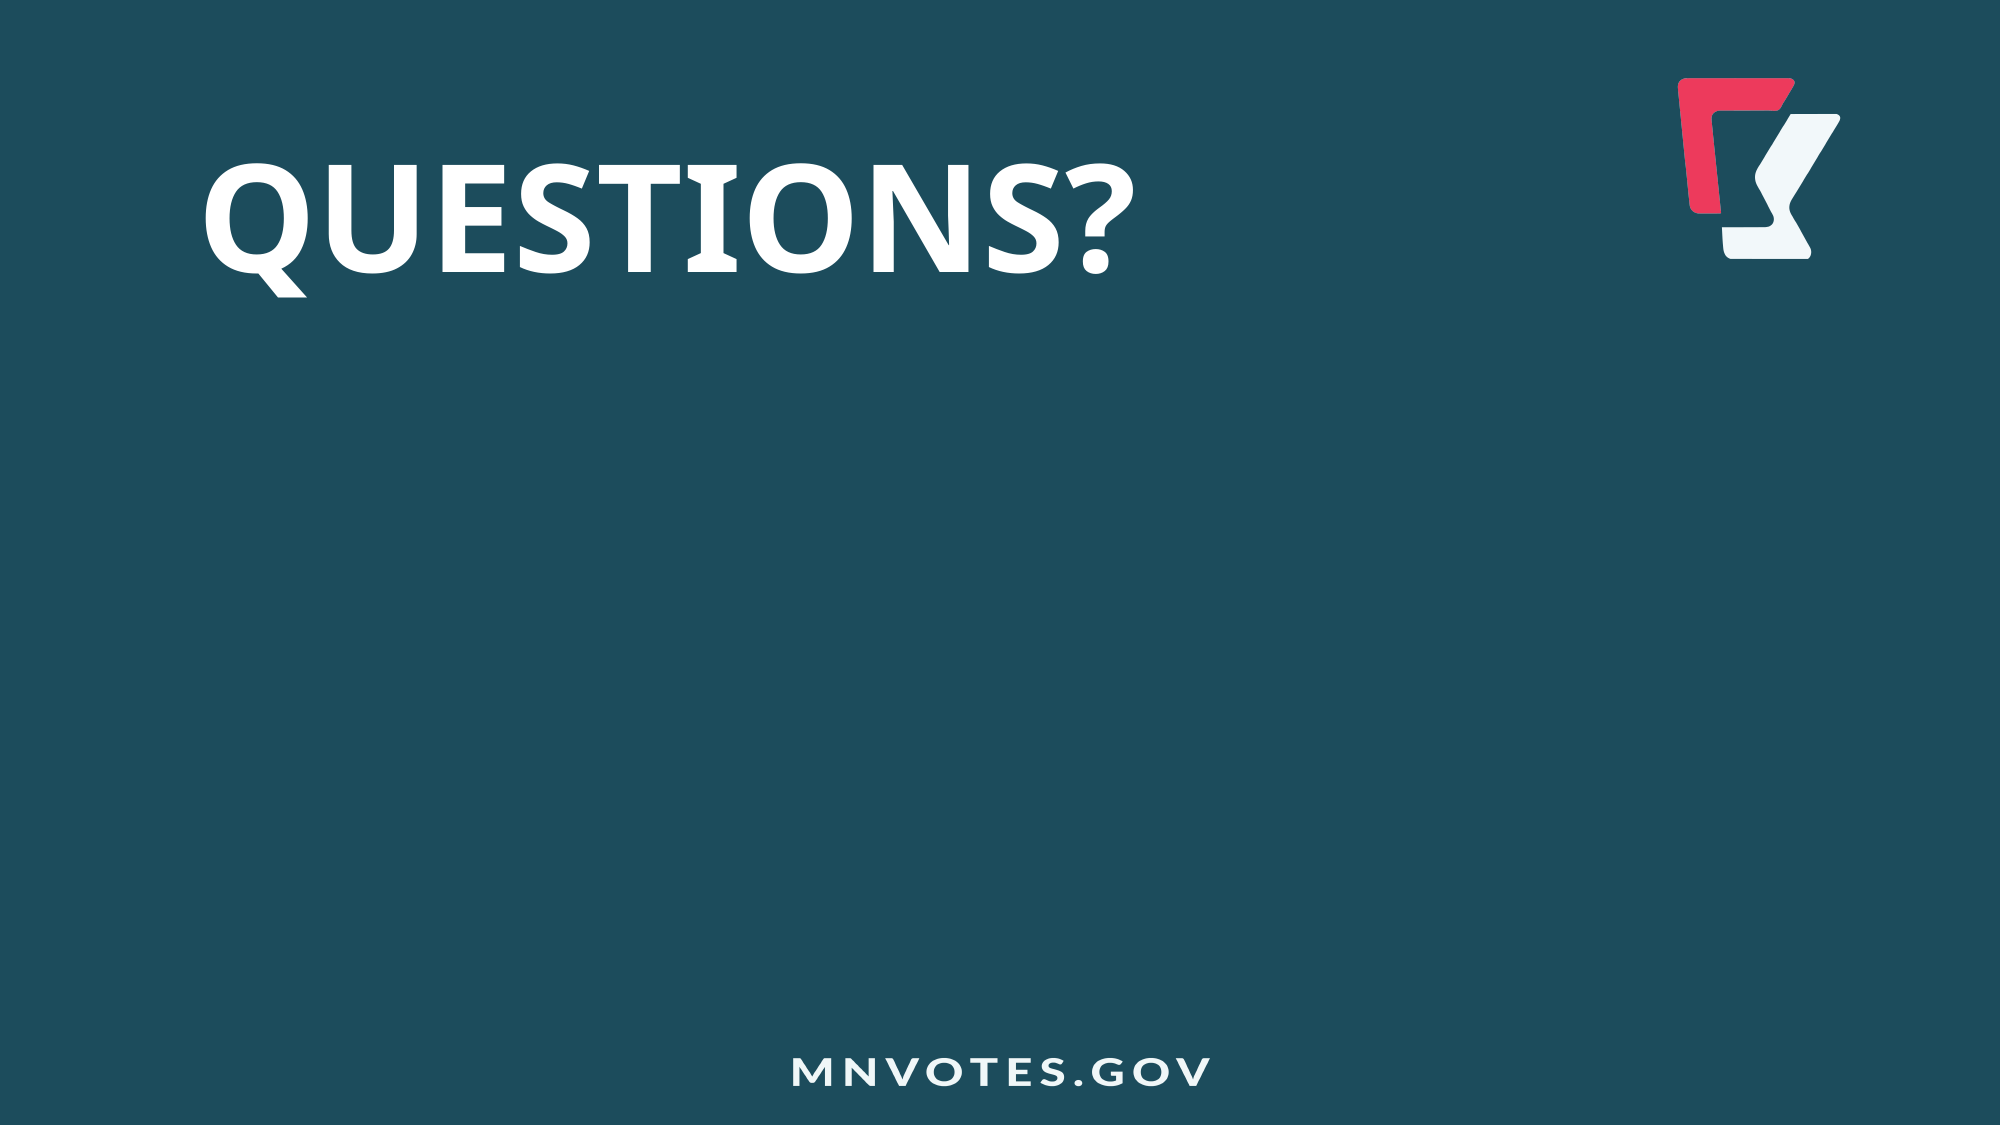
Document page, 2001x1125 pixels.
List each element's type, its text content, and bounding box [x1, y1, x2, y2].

picture [758, 1026, 1242, 1118]
text_box QUESTIONS? [182, 115, 1558, 311]
picture [1637, 33, 1881, 304]
